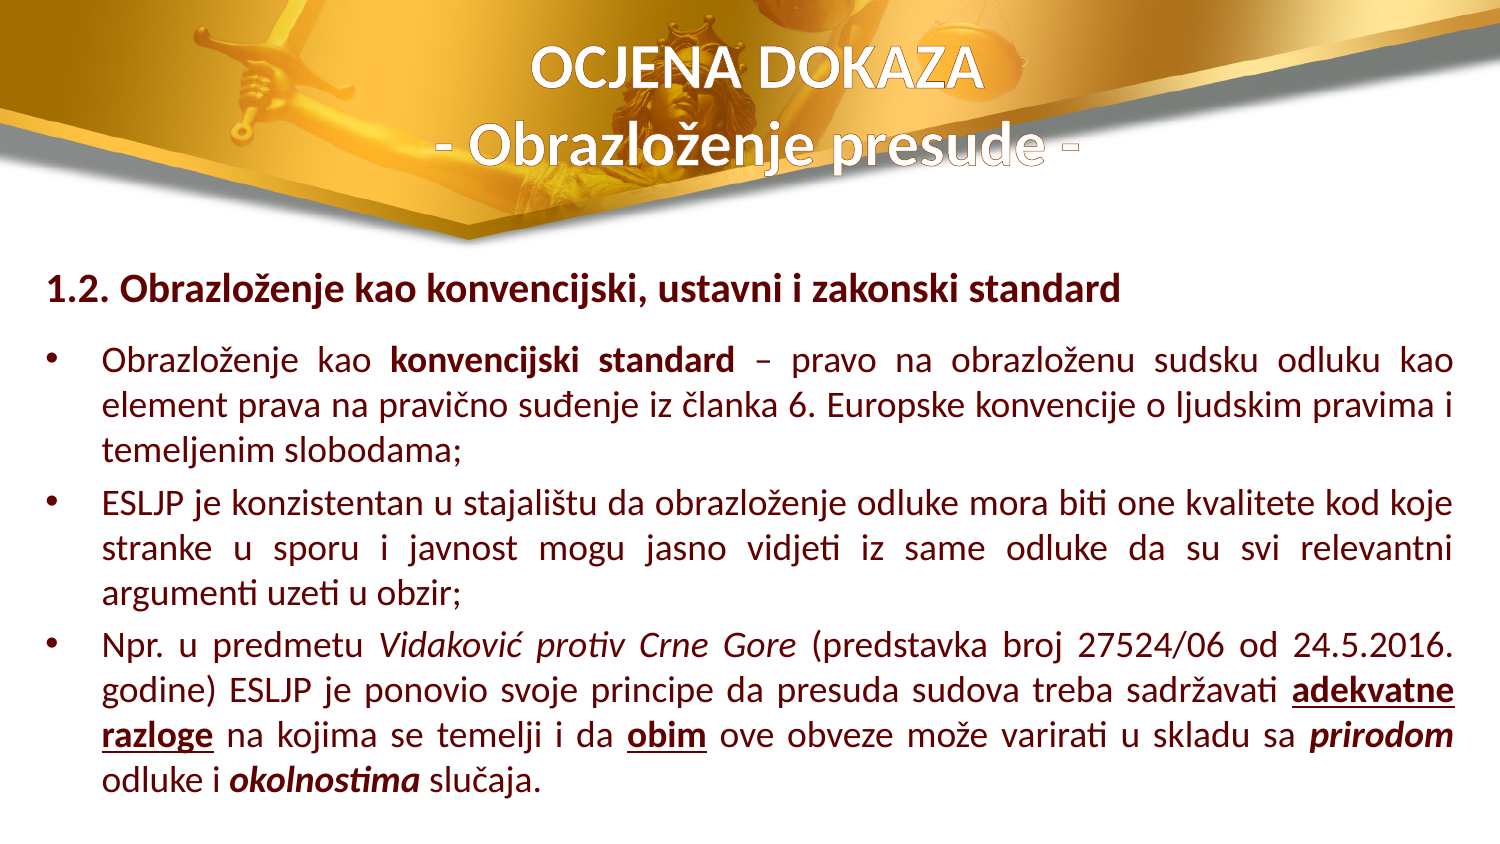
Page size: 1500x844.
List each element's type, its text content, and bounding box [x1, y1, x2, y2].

list 1.2. Obrazloženje kao konvencijski, ustavni i zakonski standard Obrazloženje kao konvencijski standard – pravo na obrazloženu sudsku odluku kao element prava na pravično suđenje iz članka 6. Europske konvencije o ljudskim pravima i temeljenim slobodama; ESLJP je konzistentan u stajalištu da obrazloženje odluke mora biti one kvalitete kod koje stranke u sporu i javnost mogu jasno vidjeti iz same odluke da su svi relevantni argumenti uzeti u obzir; Npr. u predmetu Vidaković protiv Crne Gore (predstavka broj 27524/06 od 24.5.2016. godine) ESLJP je ponovio svoje principe da presuda sudova treba sadržavati adekvatne razloge na kojima se temelji i da obim ove obveze može varirati u skladu sa prirodom odluke i okolnostima slučaja. [30, 252, 1470, 818]
title OCJENA DOKAZA - Obrazloženje presude - [79, 16, 1435, 186]
picture [0, 0, 1500, 844]
